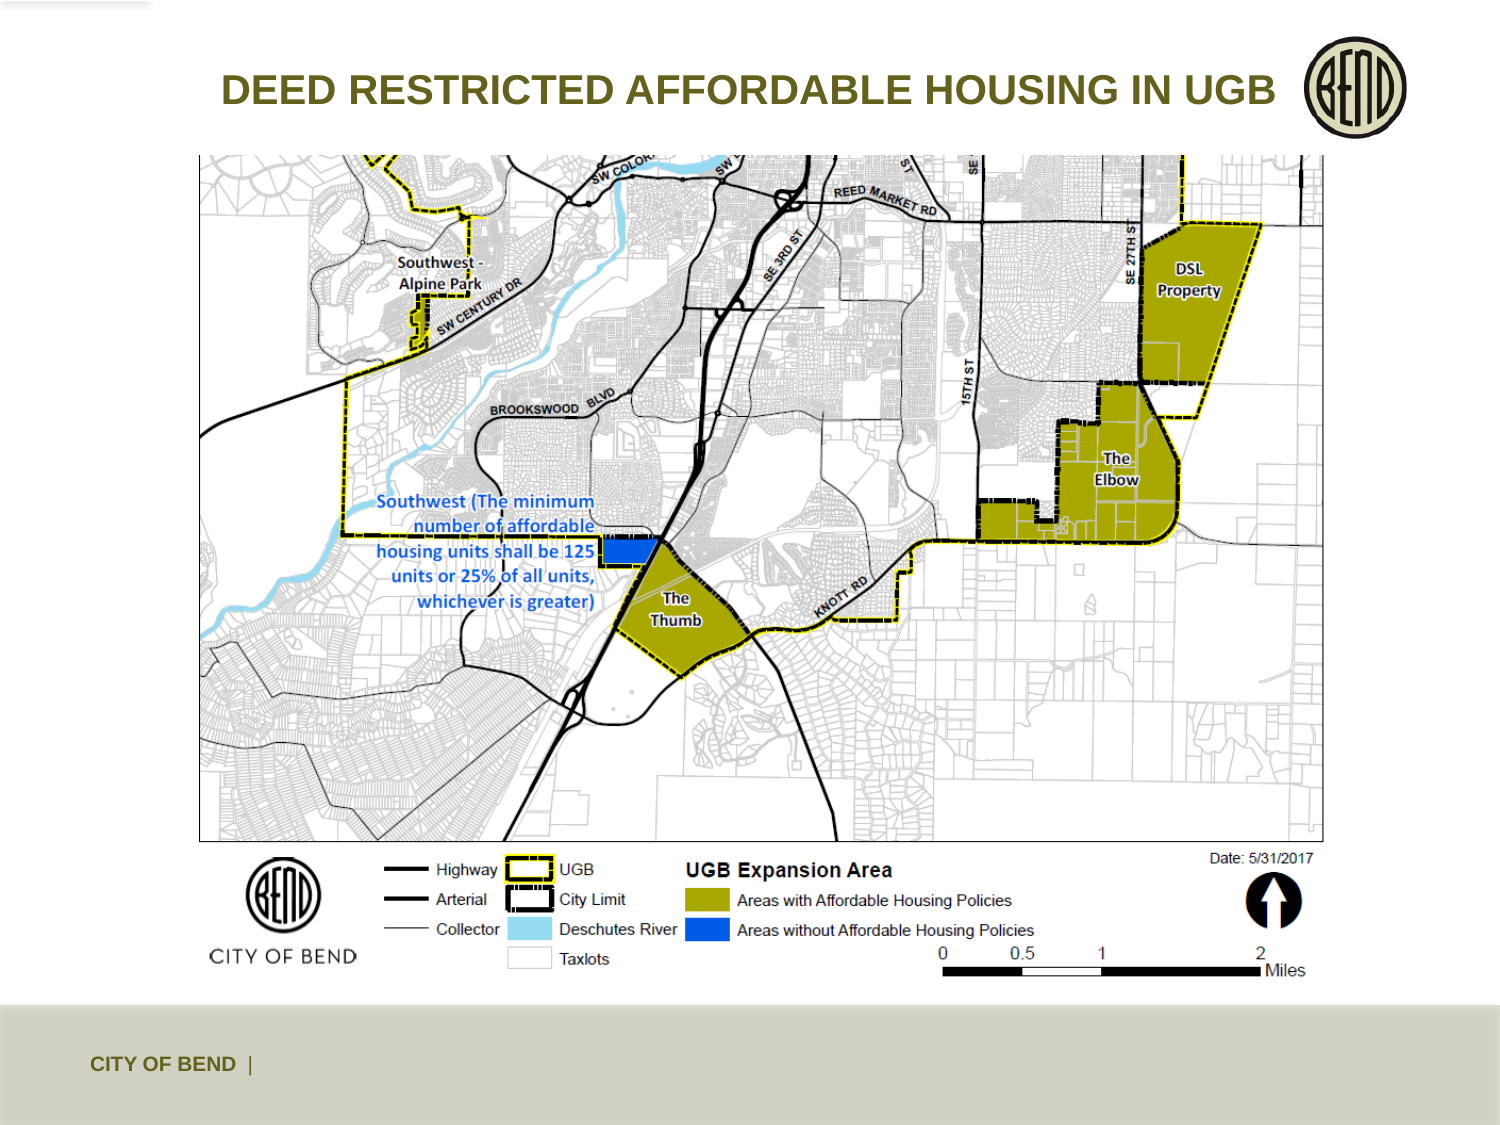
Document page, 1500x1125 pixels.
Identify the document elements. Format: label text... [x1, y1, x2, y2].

picture [1248, 29, 1462, 152]
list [199, 155, 1333, 986]
title Deed Restricted Affordable Housing in UGB [43, 58, 1293, 117]
